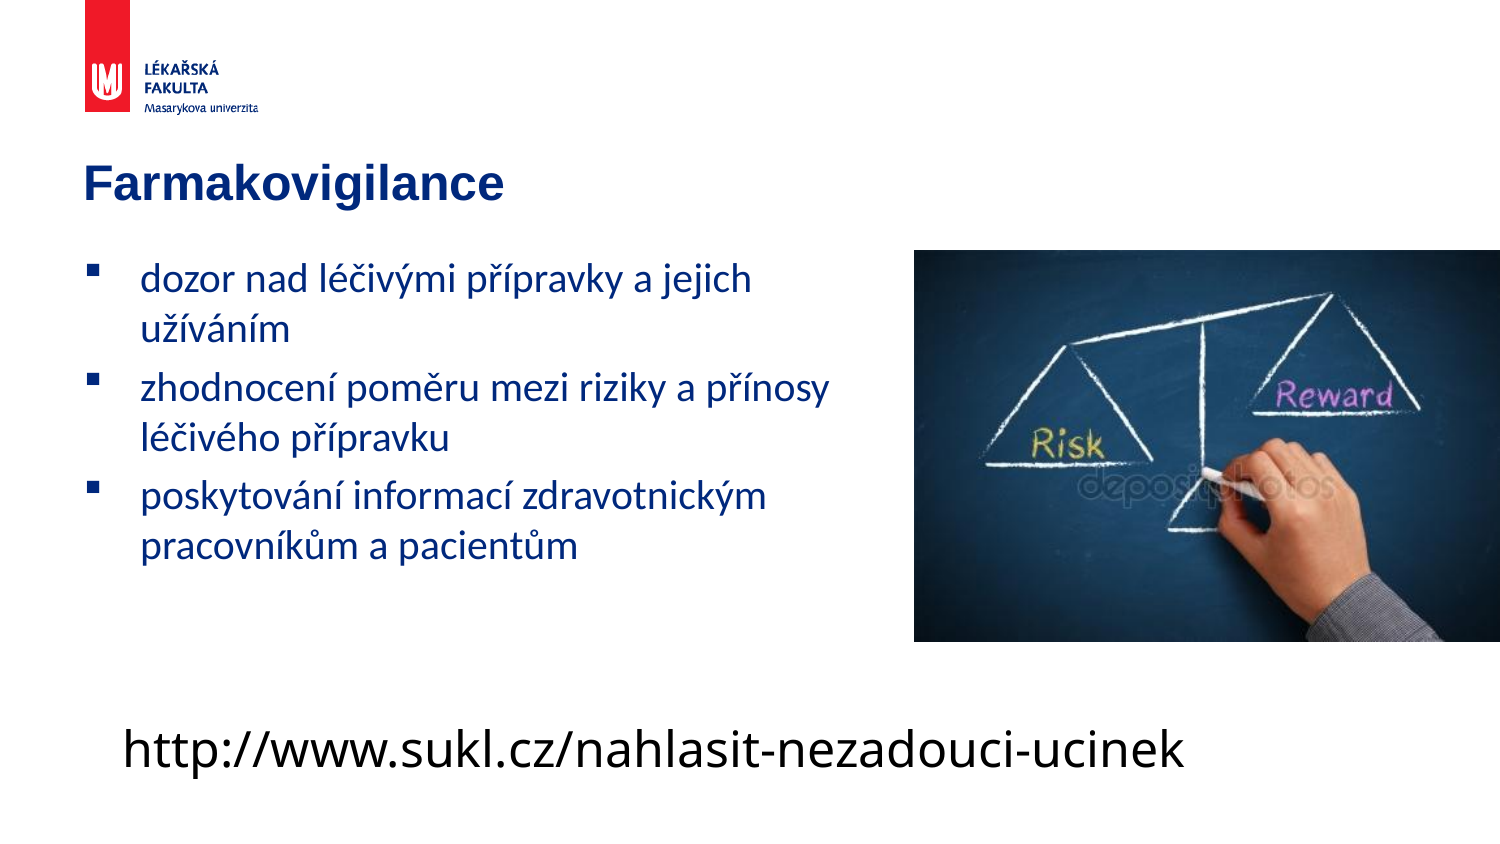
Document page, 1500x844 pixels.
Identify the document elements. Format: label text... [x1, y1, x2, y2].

title Farmakovigilance [83, 138, 1411, 219]
picture [0, 0, 1500, 844]
text_box http://www.sukl.cz/nahlasit-nezadouci-ucinek [108, 710, 1344, 786]
list dozor nad léčivými přípravky a jejich užíváním zhodnocení poměru mezi riziky a přínosy léčivého přípravku poskytování informací zdravotnickým pracovníkům a pacientům [83, 250, 895, 787]
